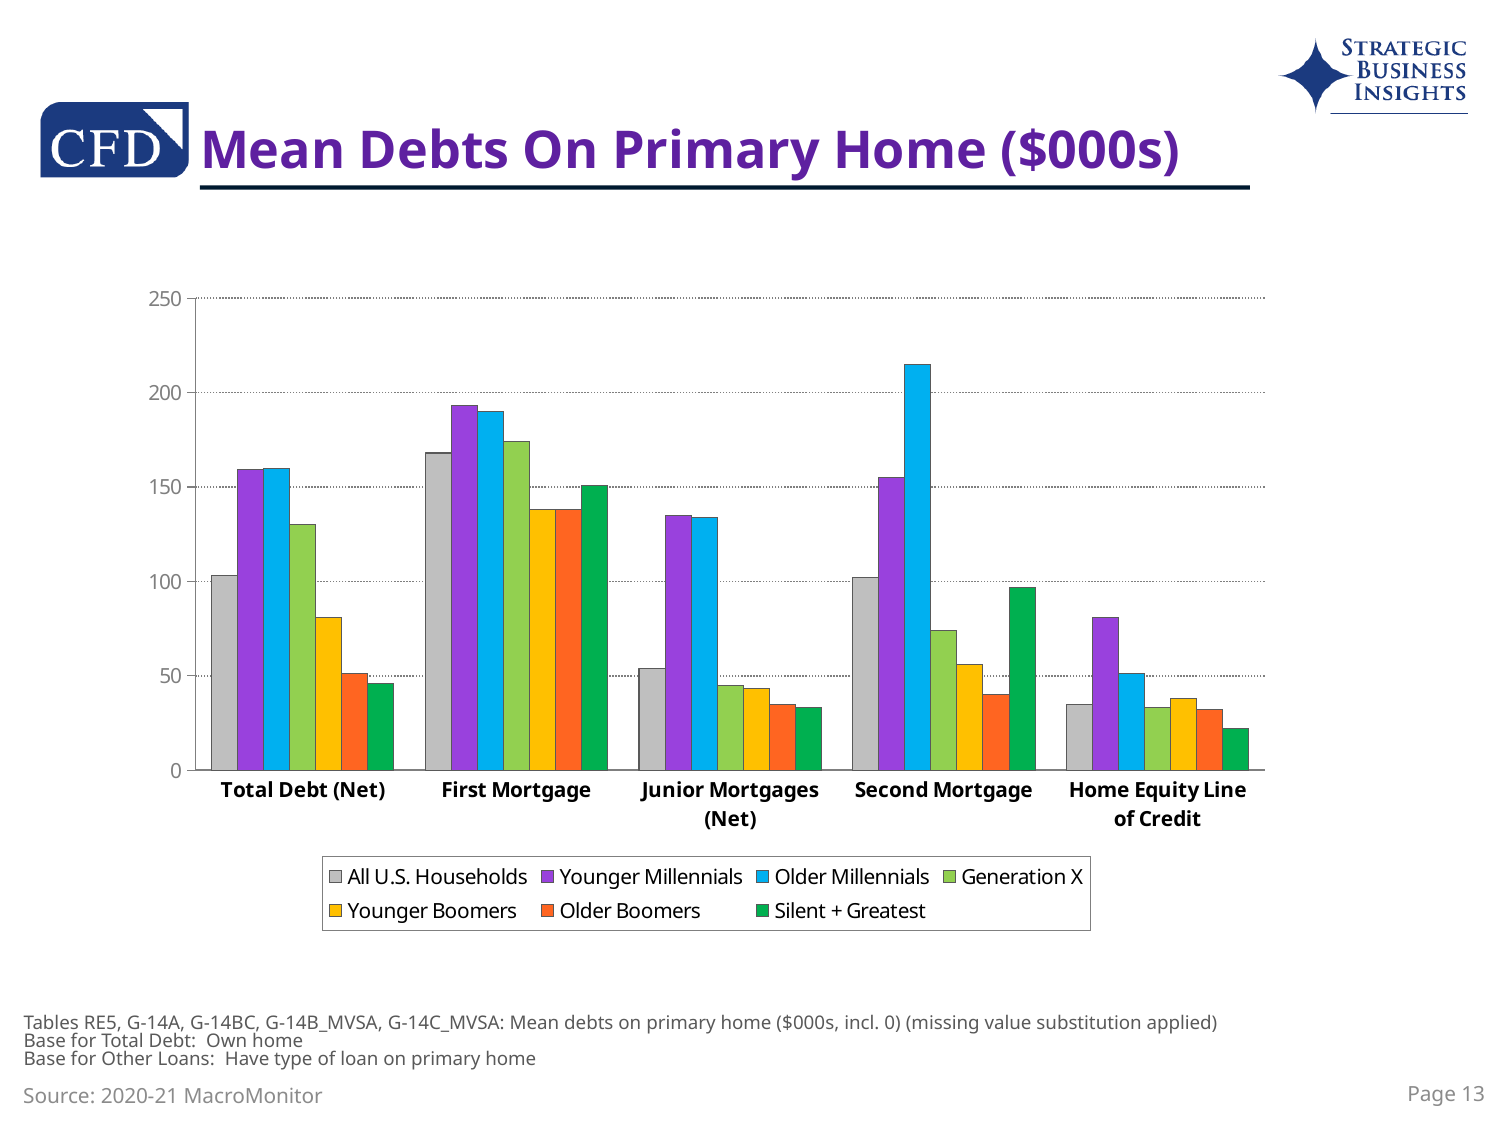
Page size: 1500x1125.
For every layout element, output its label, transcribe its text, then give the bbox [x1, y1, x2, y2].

title Mean Debts On Primary Home ($000s) [200, 59, 1250, 188]
chart [124, 270, 1288, 931]
picture [37, 99, 191, 180]
text_box Tables RE5, G-14A, G-14BC, G-14B_MVSA, G-14C_MVSA: Mean debts on primary home ($000s, incl. 0) (missing value substitution applied) Base for Total Debt: Own home Base for Other Loans: Have type of loan on primary home [23, 1015, 1481, 1069]
slide_number Source: 2020-21 MacroMonitor [8, 1065, 509, 1125]
picture [1269, 24, 1488, 125]
slide_number Page 13 [1162, 1064, 1500, 1125]
